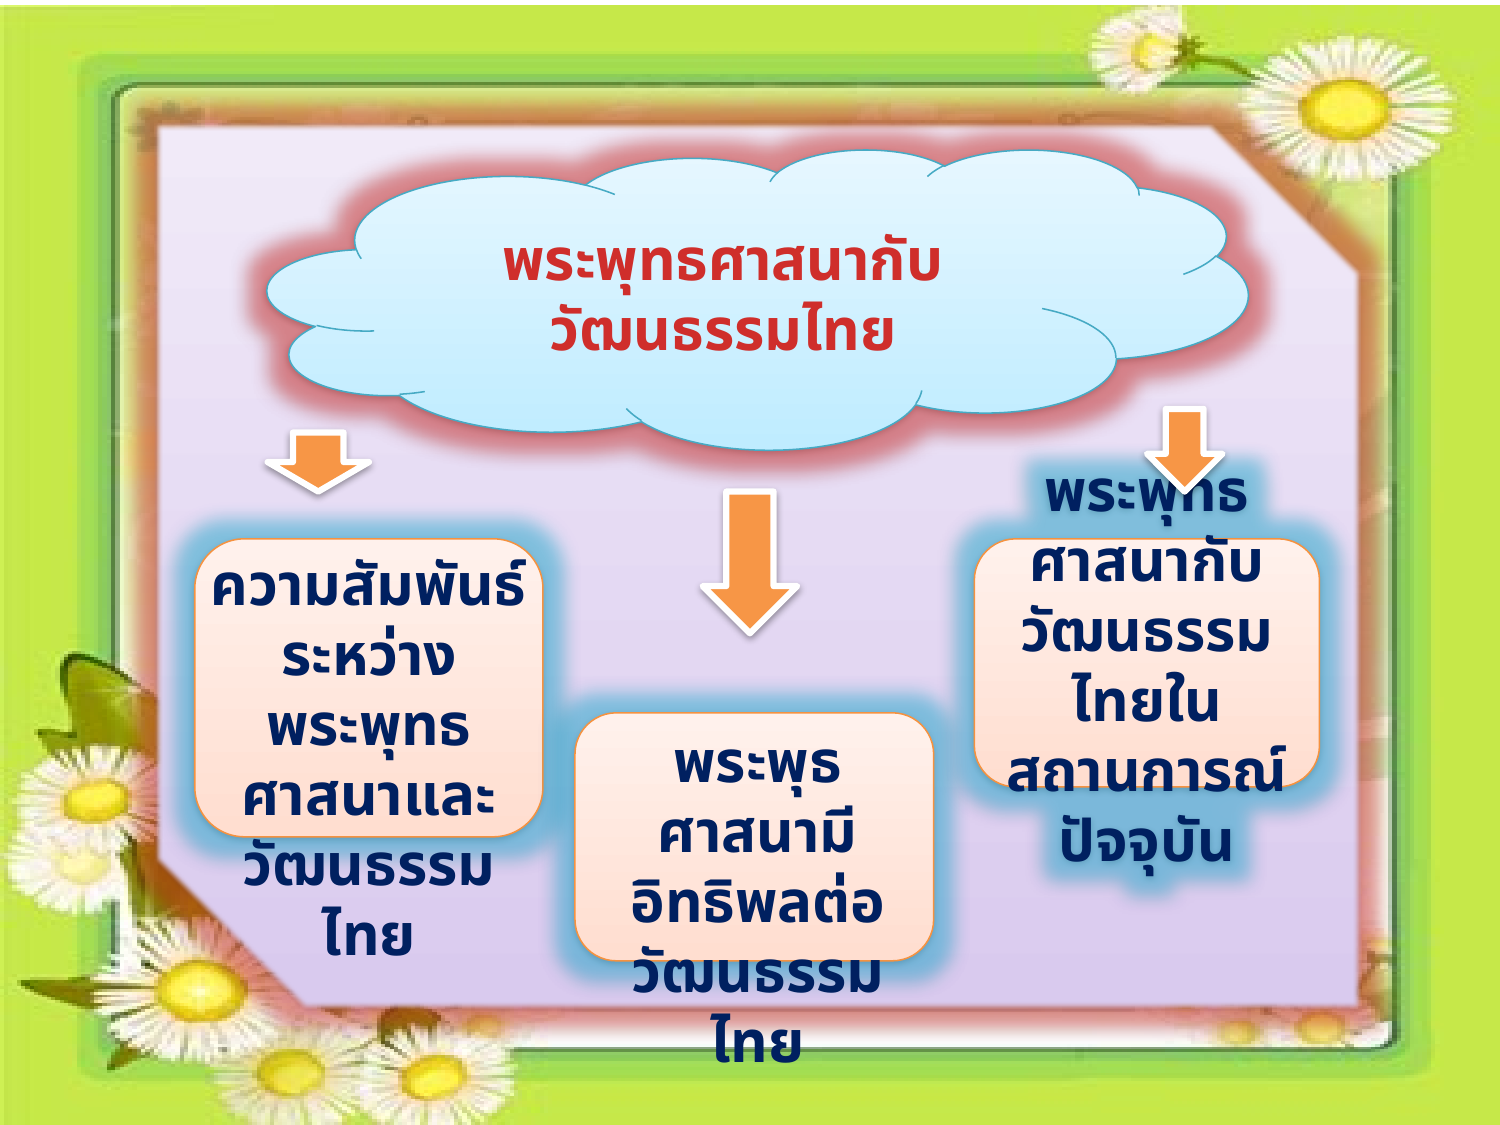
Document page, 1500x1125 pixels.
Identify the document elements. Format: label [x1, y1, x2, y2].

list [0, 4, 1500, 1125]
